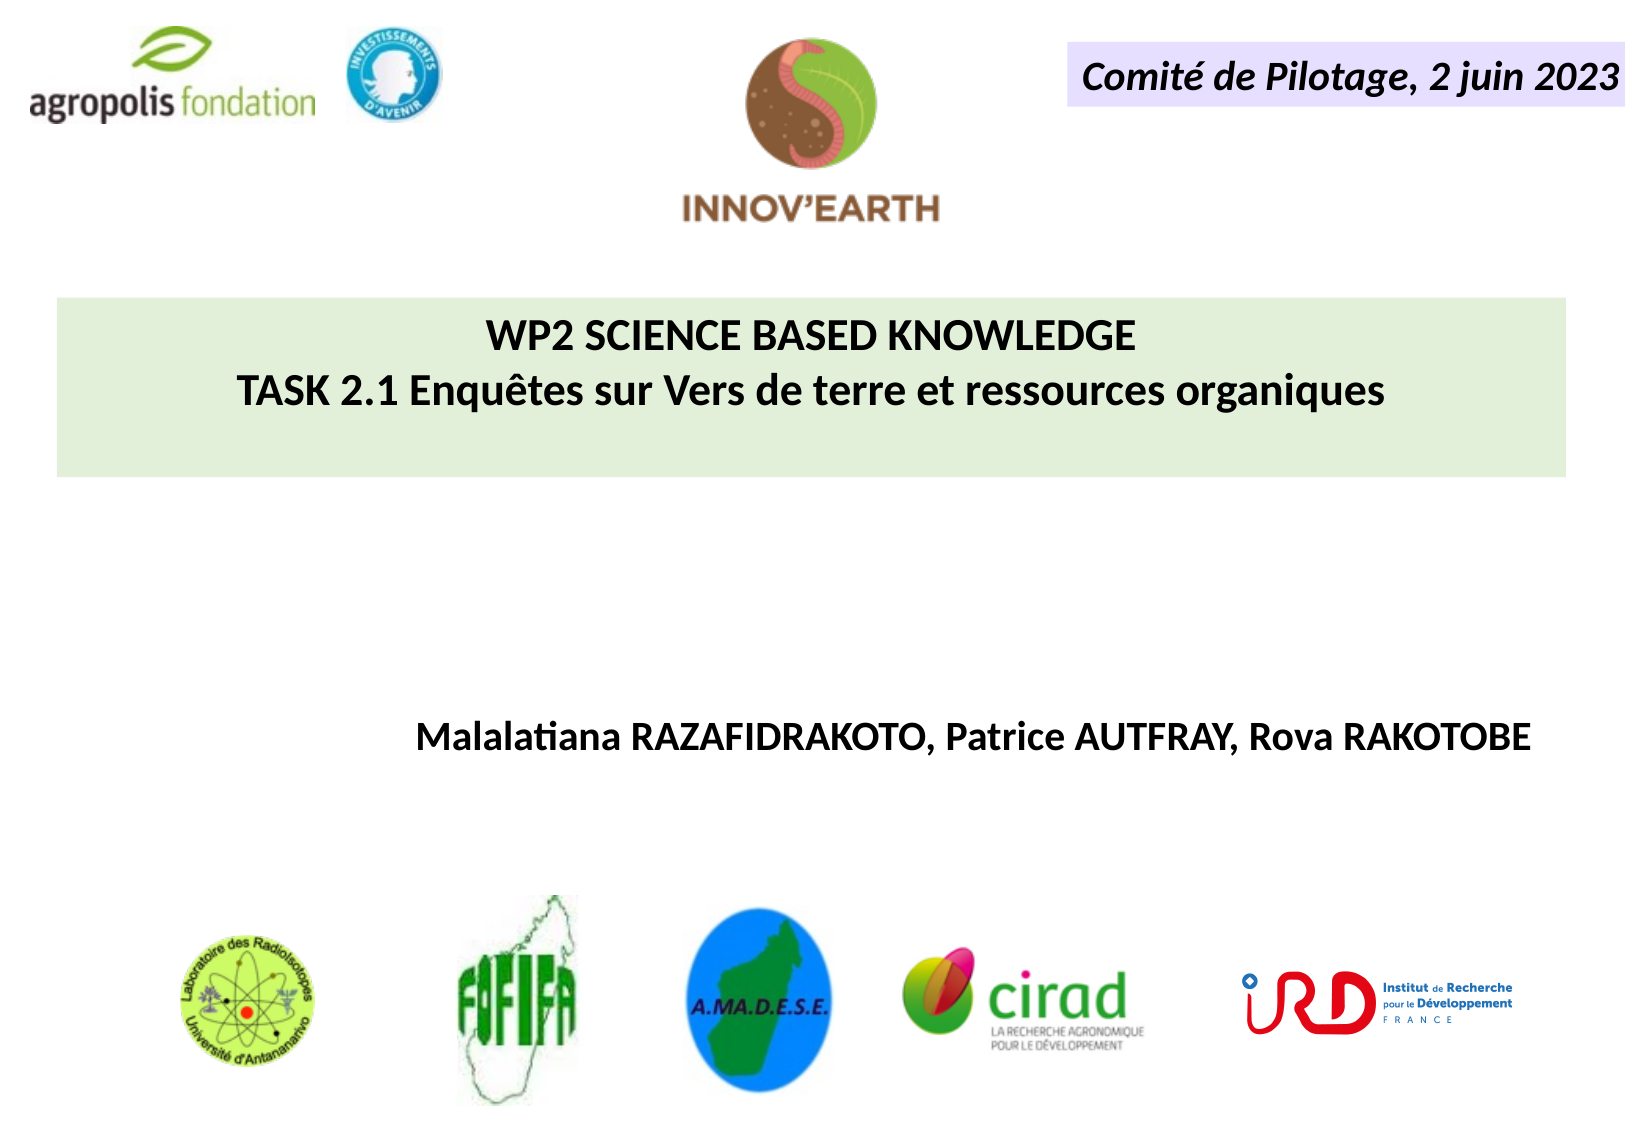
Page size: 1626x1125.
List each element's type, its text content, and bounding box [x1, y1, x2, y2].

picture [180, 935, 315, 1067]
picture [1225, 954, 1526, 1049]
text_box WP2 SCIENCE BASED KNOWLEDGE TASK 2.1 Enquêtes sur Vers de terre et ressources organiques [56, 297, 1566, 478]
picture [644, 0, 979, 298]
text_box Comité de Pilotage, 2 juin 2023 [1067, 41, 1625, 107]
picture [893, 938, 1157, 1063]
picture [30, 26, 315, 124]
picture [683, 905, 835, 1096]
picture [457, 895, 584, 1107]
text_box Malalatiana RAZAFIDRAKOTO, Patrice AUTFRAY, Rova RAKOTOBE [346, 701, 1602, 767]
picture [346, 26, 444, 124]
